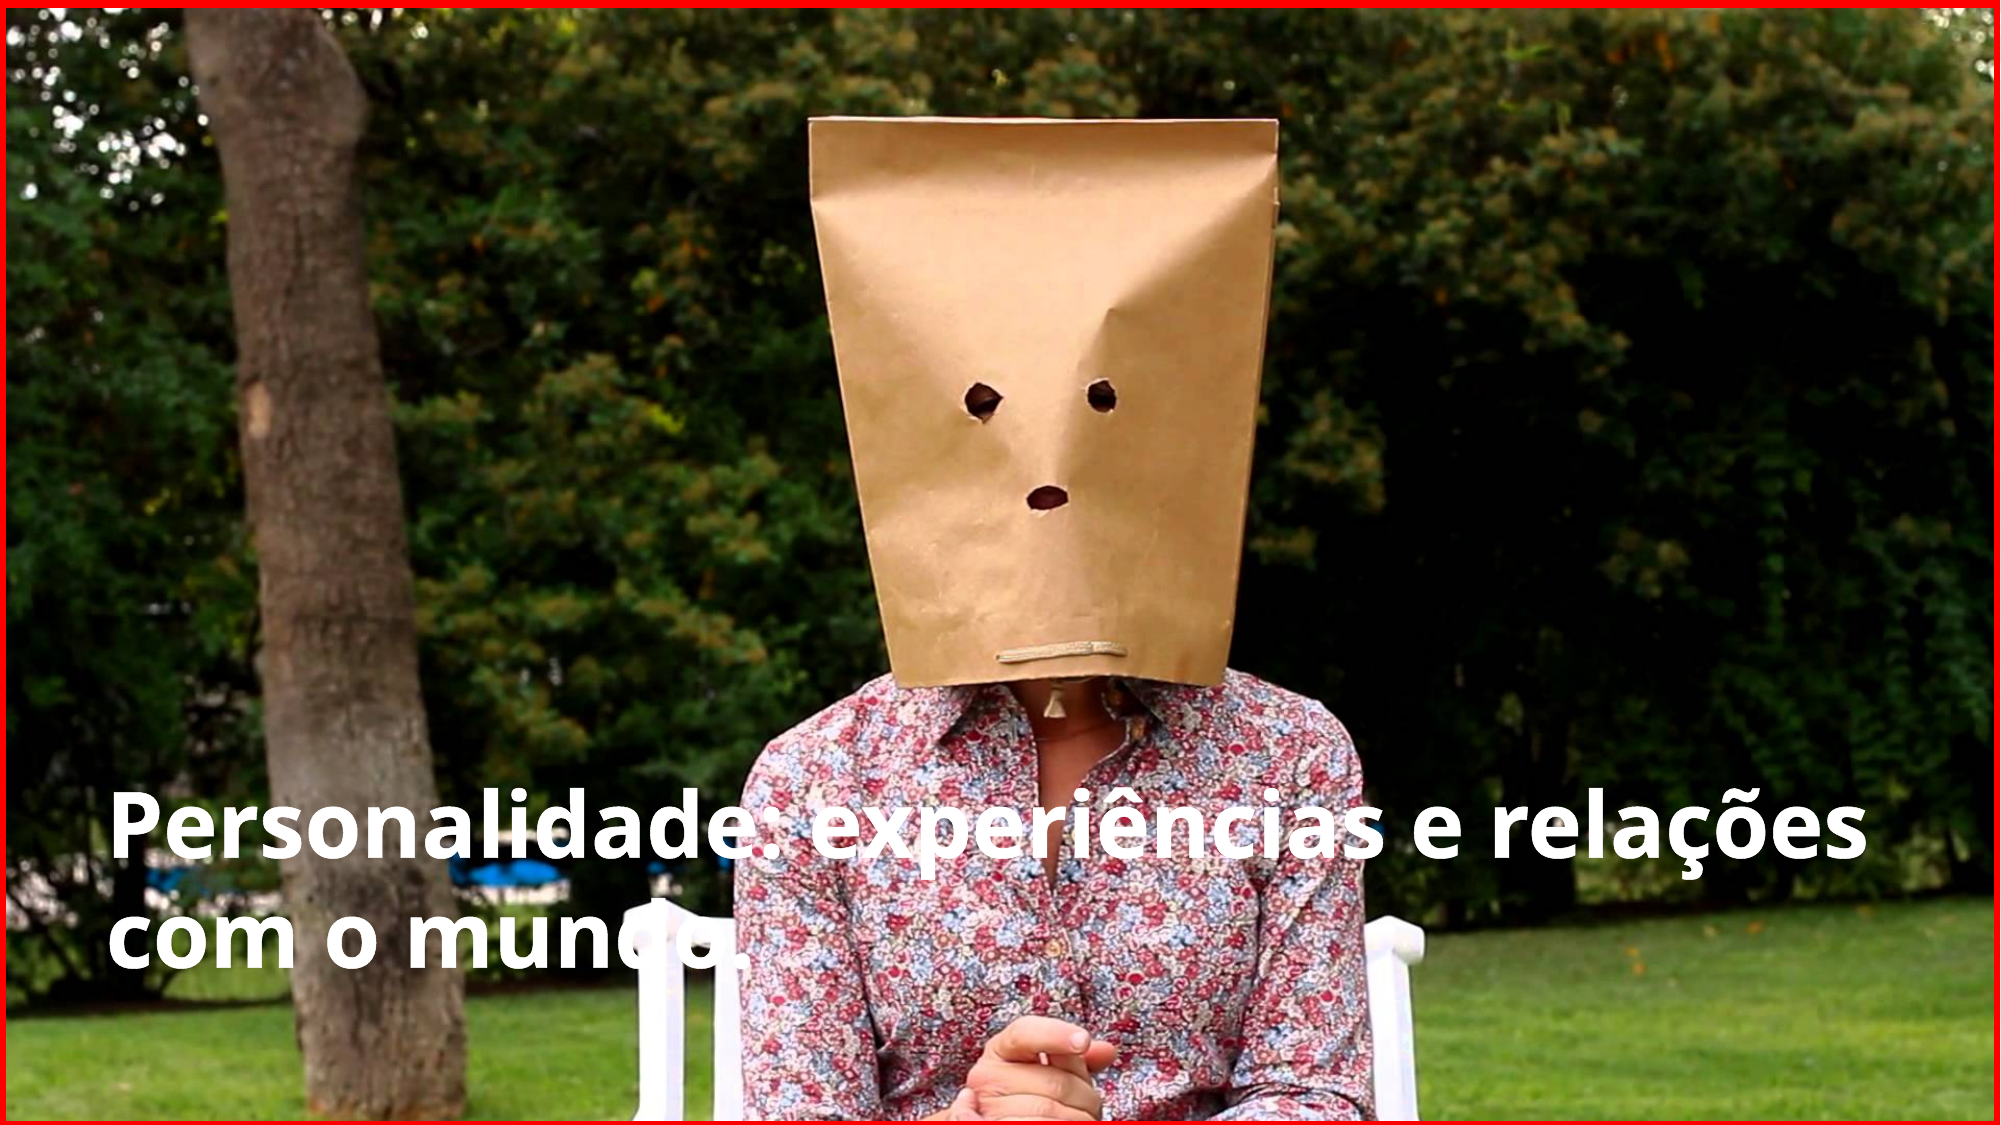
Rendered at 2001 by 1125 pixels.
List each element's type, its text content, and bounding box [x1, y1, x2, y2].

text_box [0, 2, 2000, 1125]
picture [0, 0, 2001, 1125]
text_box Personalidade: experiências e relações com o mundo. [91, 758, 1909, 994]
